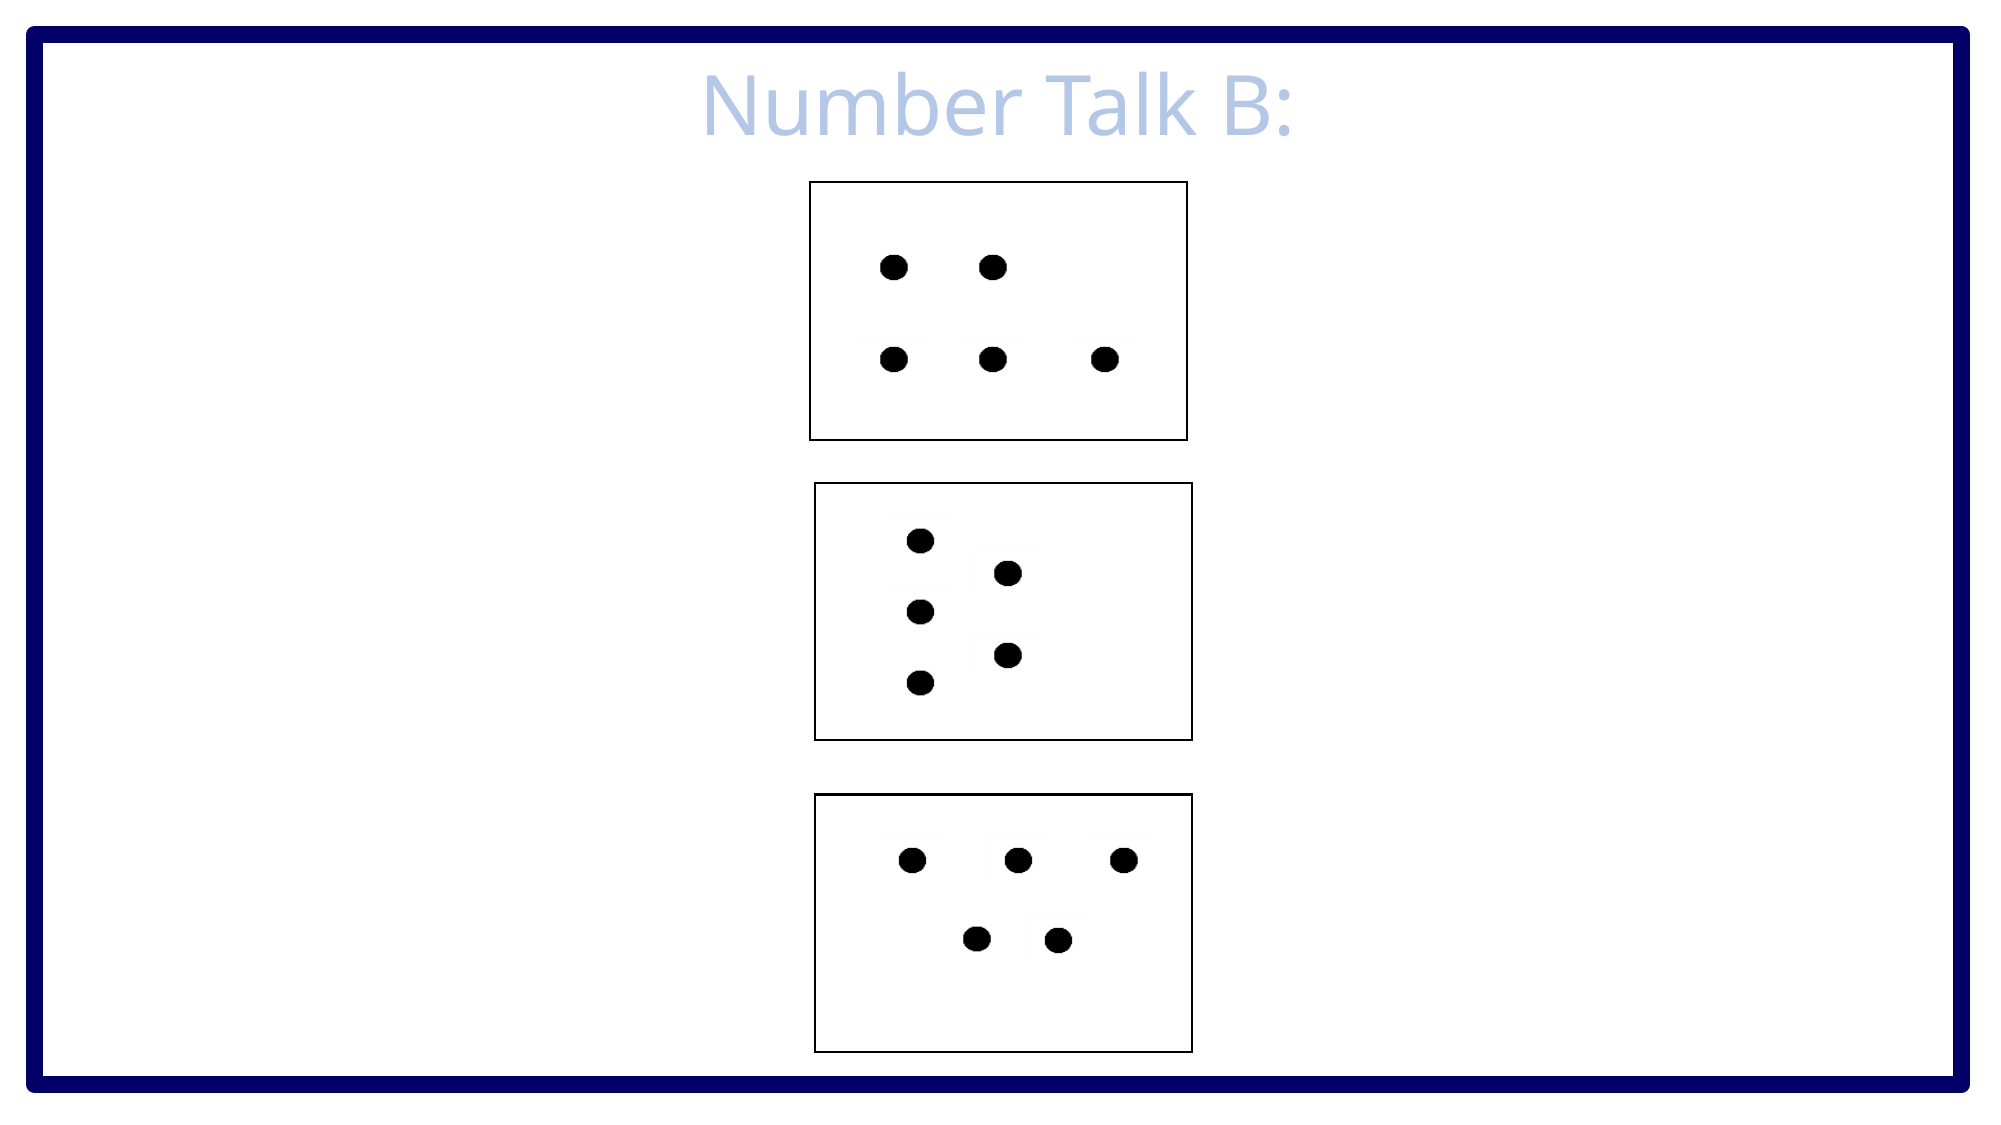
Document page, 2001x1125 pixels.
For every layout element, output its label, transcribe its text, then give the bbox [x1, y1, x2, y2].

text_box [814, 794, 1192, 1053]
text_box [34, 160, 1962, 215]
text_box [810, 182, 1188, 440]
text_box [814, 482, 1192, 741]
text_box [33, 34, 1963, 1086]
text_box Number Talk B: [34, 45, 1962, 160]
